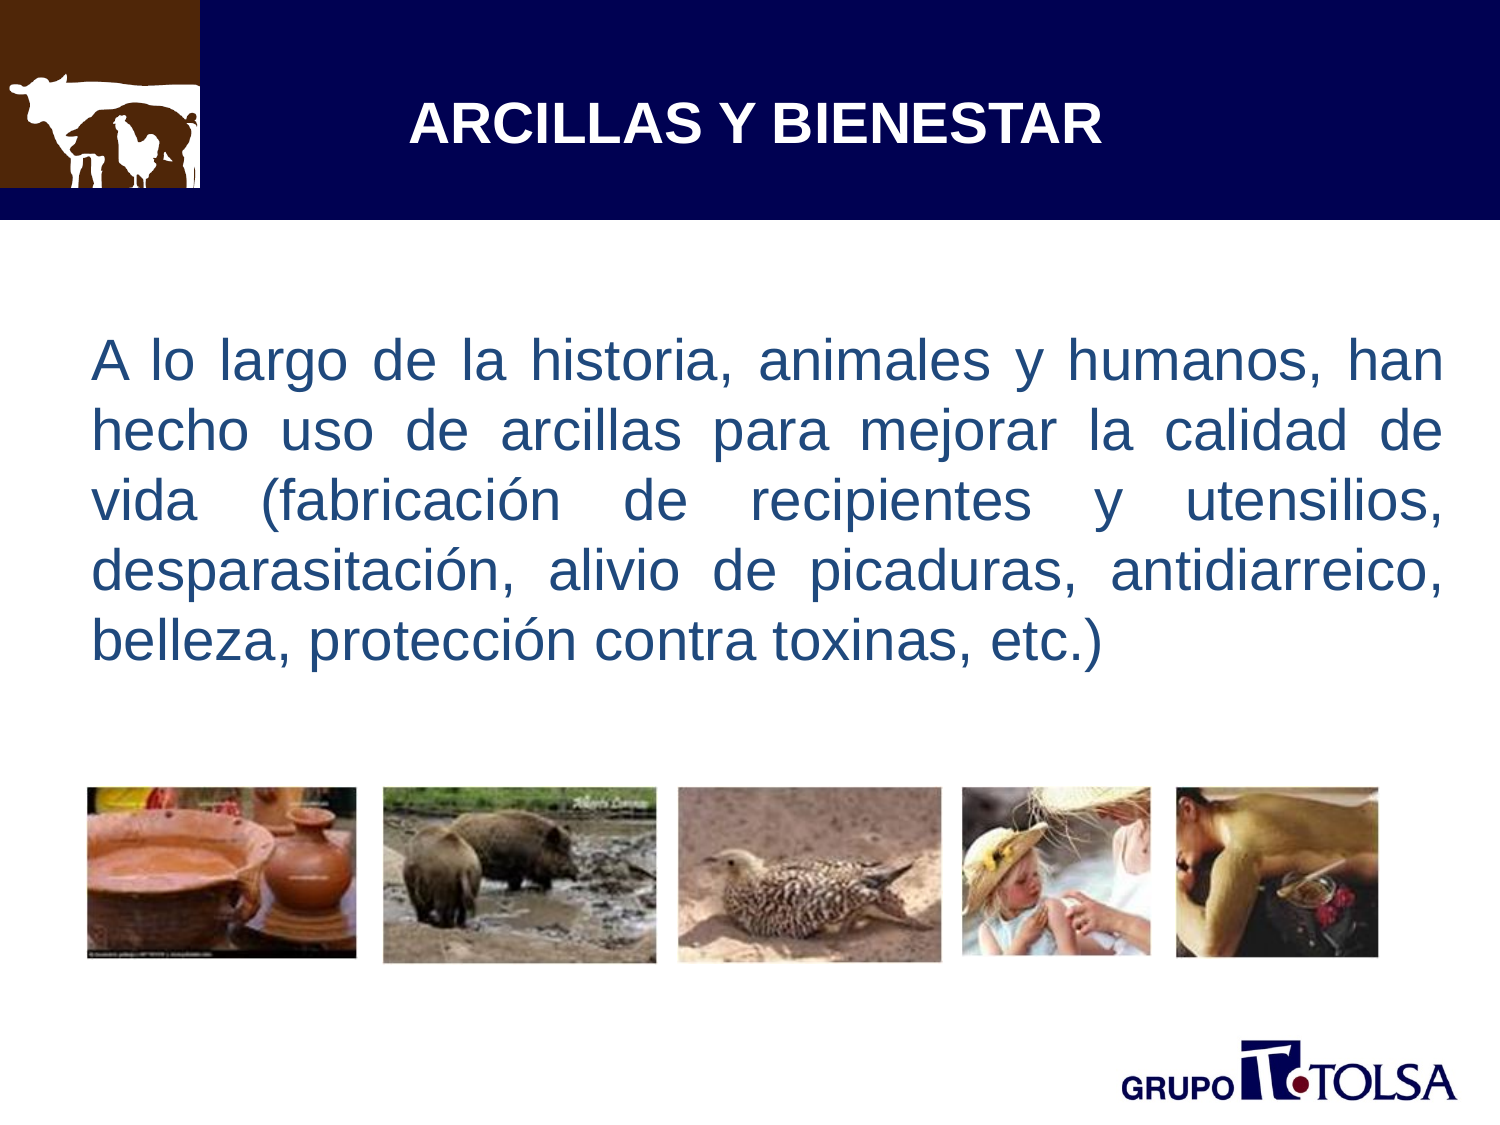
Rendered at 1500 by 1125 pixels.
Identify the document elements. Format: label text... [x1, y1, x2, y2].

picture [1115, 1035, 1462, 1103]
picture [1174, 786, 1380, 960]
picture [86, 786, 359, 960]
text_box A lo largo de la historia, animales y humanos, han hecho uso de arcillas para mejorar la calidad de vida (fabricación de recipientes y utensilios, desparasitación, alivio de picaduras, antidiarreico, belleza, protección contra toxinas, etc.) [76, 314, 1462, 680]
picture [960, 786, 1152, 958]
picture [382, 786, 659, 965]
picture [0, 0, 1500, 221]
picture [677, 786, 943, 965]
